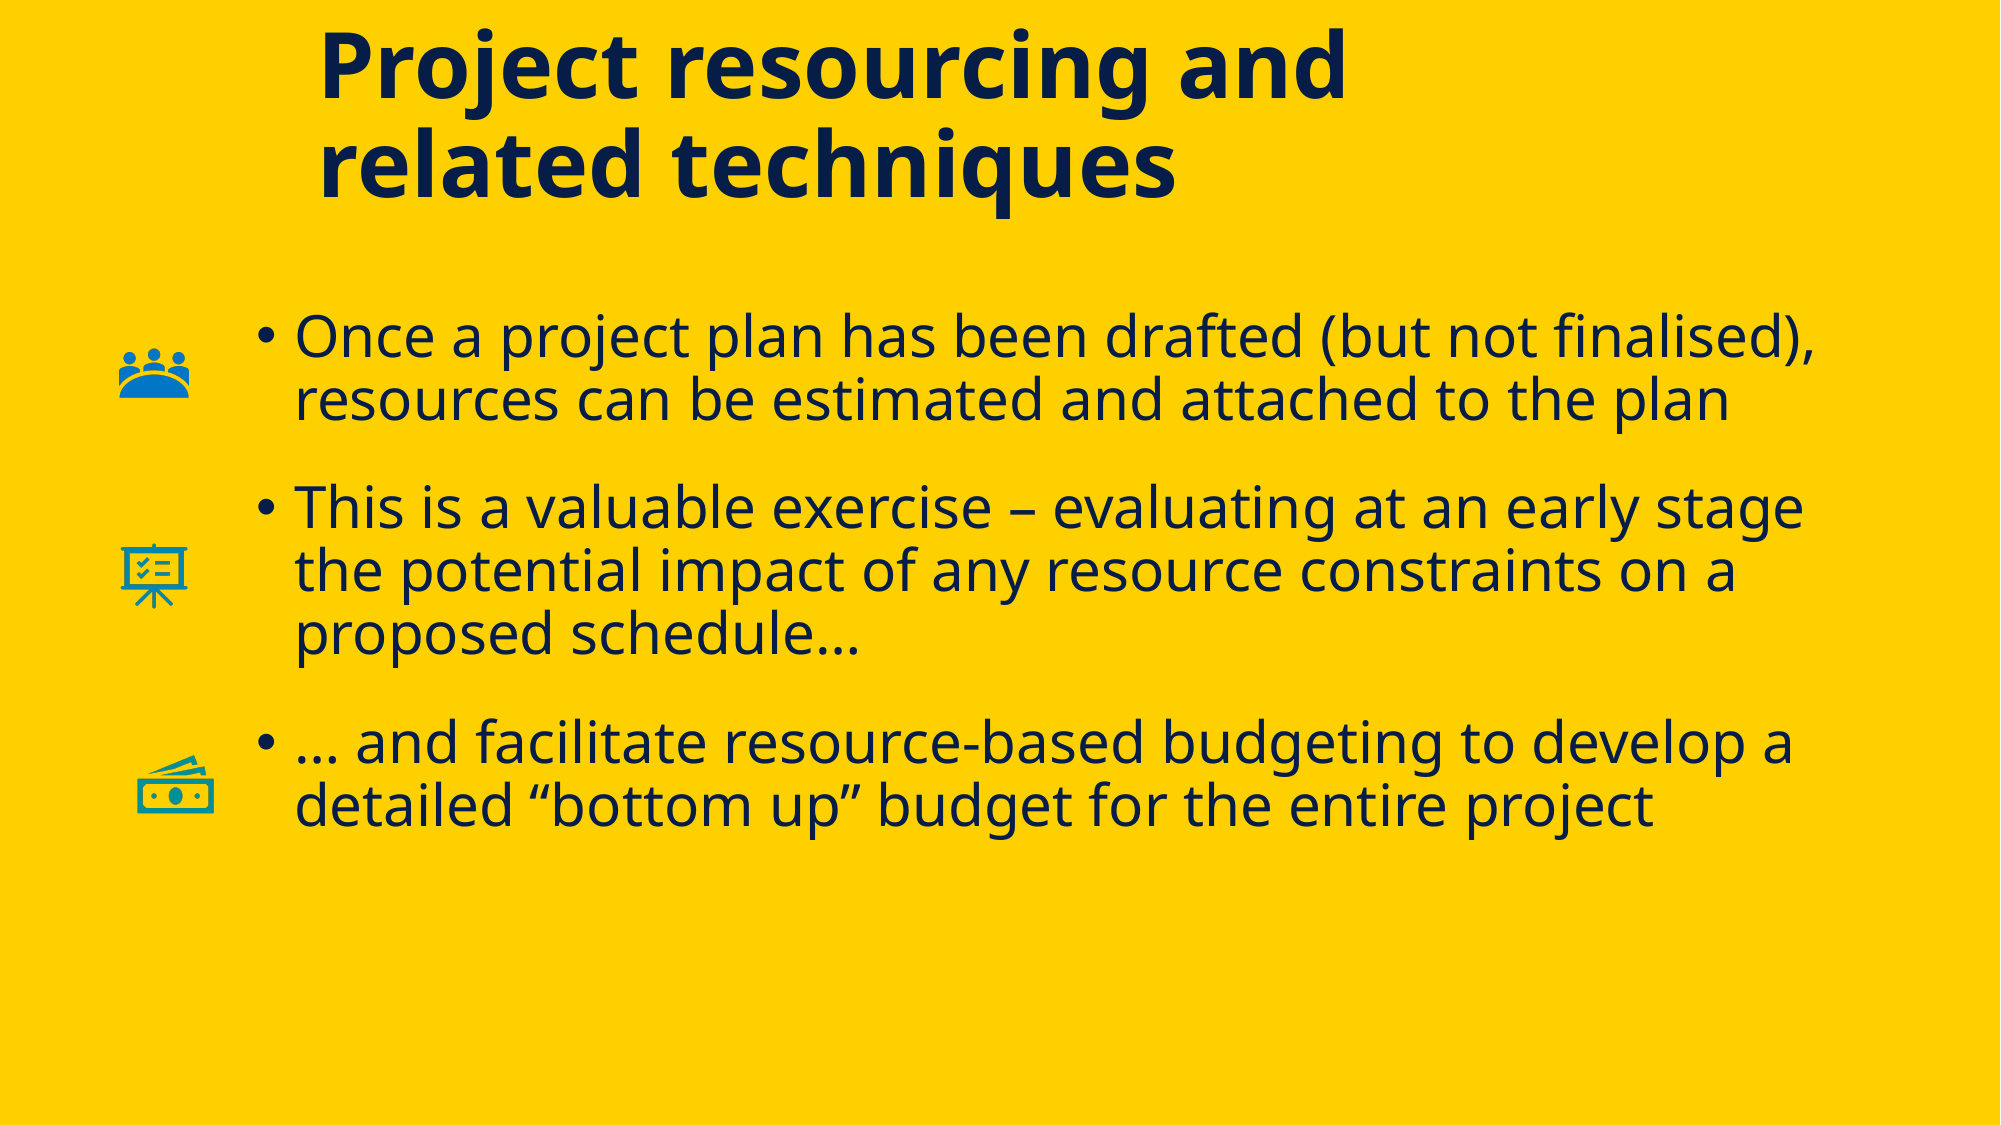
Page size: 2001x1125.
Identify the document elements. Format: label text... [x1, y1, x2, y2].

text_box [112, 331, 196, 415]
text_box [112, 533, 196, 618]
text_box [133, 743, 218, 828]
title Project resourcing and related techniques [302, 10, 1554, 228]
list Once a project plan has been drafted (but not finalised), resources can be estimated and attached to the plan This is a valuable exercise – evaluating at an early stage the potential impact of any resource constraints on a proposed schedule… … and facilitate resource-based budgeting to develop a detailed “bottom up” budget for the entire project [241, 299, 1846, 1106]
